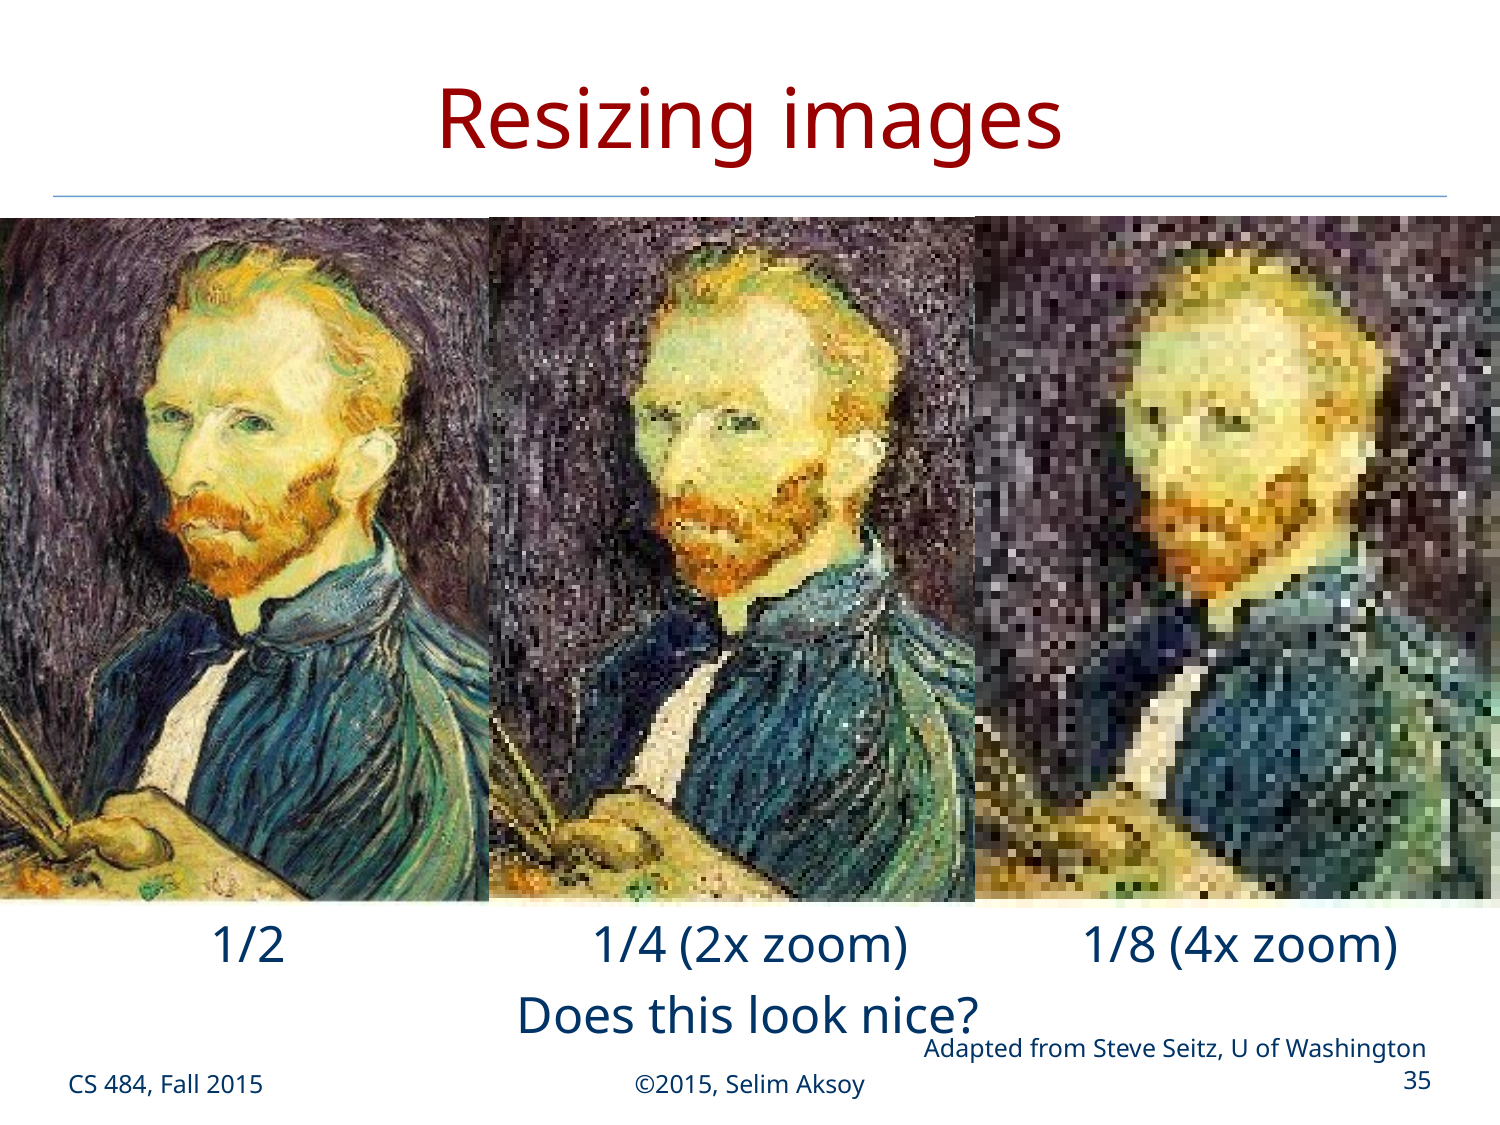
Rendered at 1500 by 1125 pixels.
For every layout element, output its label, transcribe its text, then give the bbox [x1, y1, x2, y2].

text_box 1/8 (4x zoom) [1056, 917, 1424, 980]
title Resizing images [53, 31, 1447, 173]
picture [0, 216, 1500, 909]
text_box Adapted from Steve Seitz, U of Washington [879, 1025, 1443, 1070]
slide_number 35 [1134, 1052, 1448, 1107]
text_box Does this look nice? [502, 976, 994, 1051]
slide_number CS 484, Fall 2015 [52, 1052, 366, 1107]
text_box 1/4 (2x zoom) [566, 915, 933, 980]
footer ©2015, Selim Aksoy [511, 1052, 988, 1107]
text_box 1/2 [64, 915, 431, 980]
